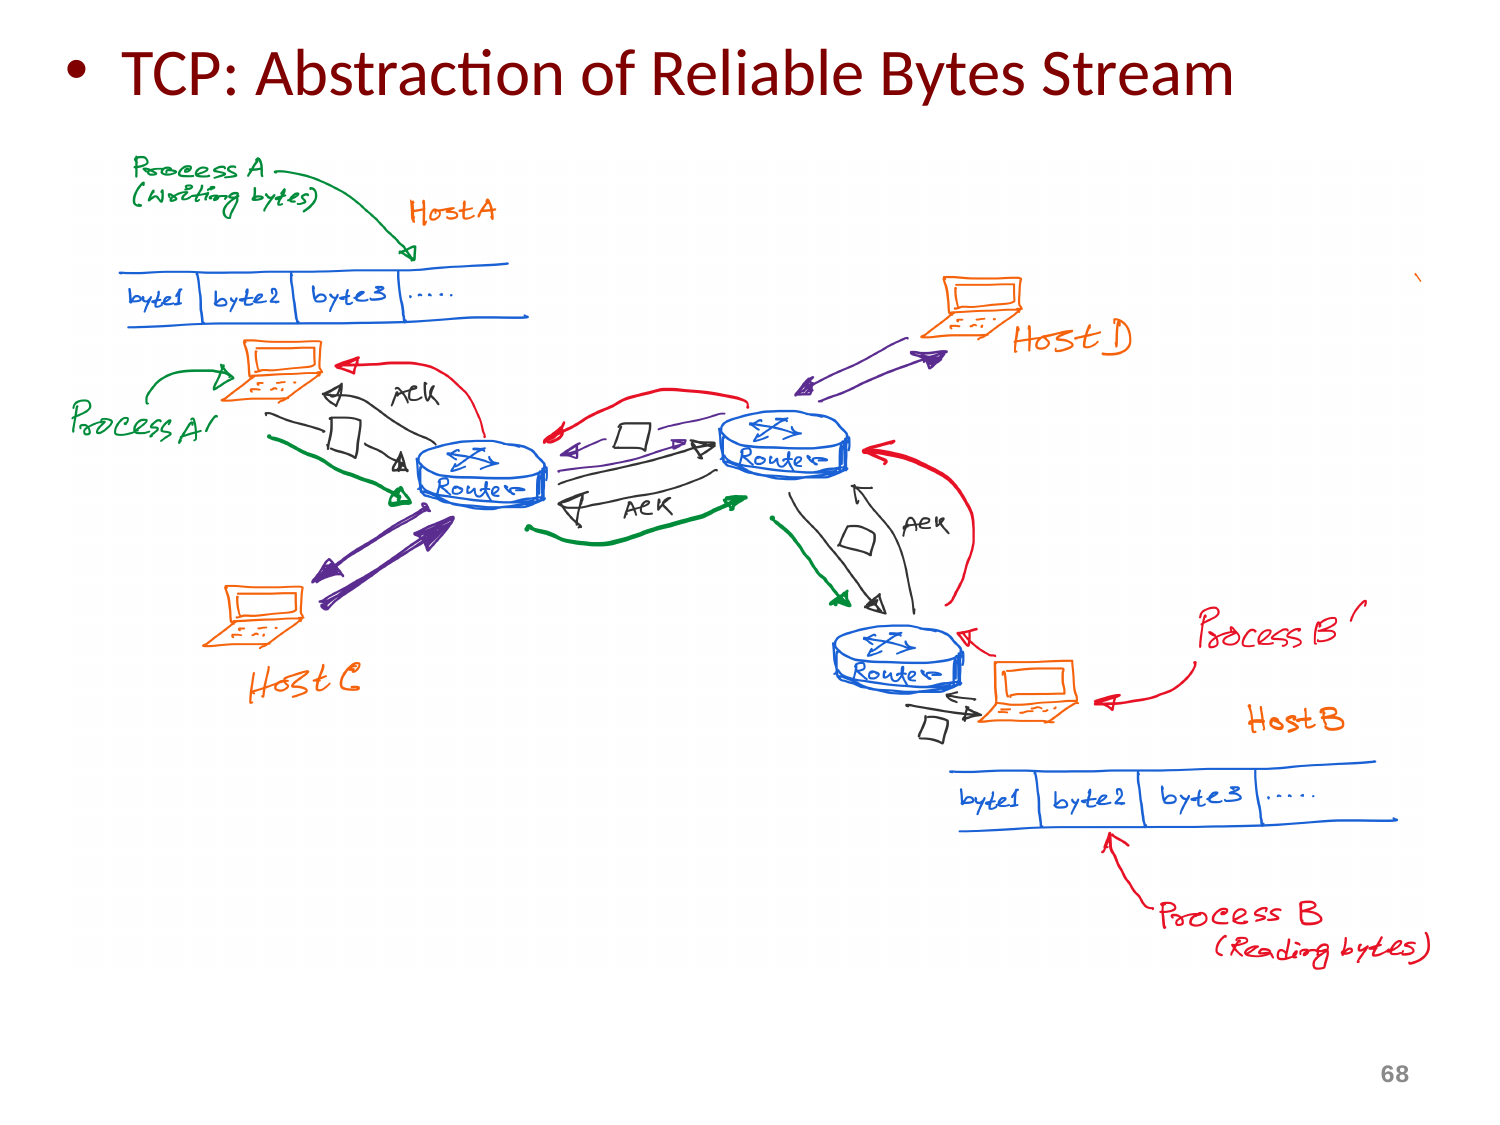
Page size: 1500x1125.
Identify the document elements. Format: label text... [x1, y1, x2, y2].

text_box TCP: Abstraction of Reliable Bytes Stream [50, 21, 1450, 128]
picture [67, 152, 1432, 973]
slide_number 68 [1074, 1042, 1425, 1103]
